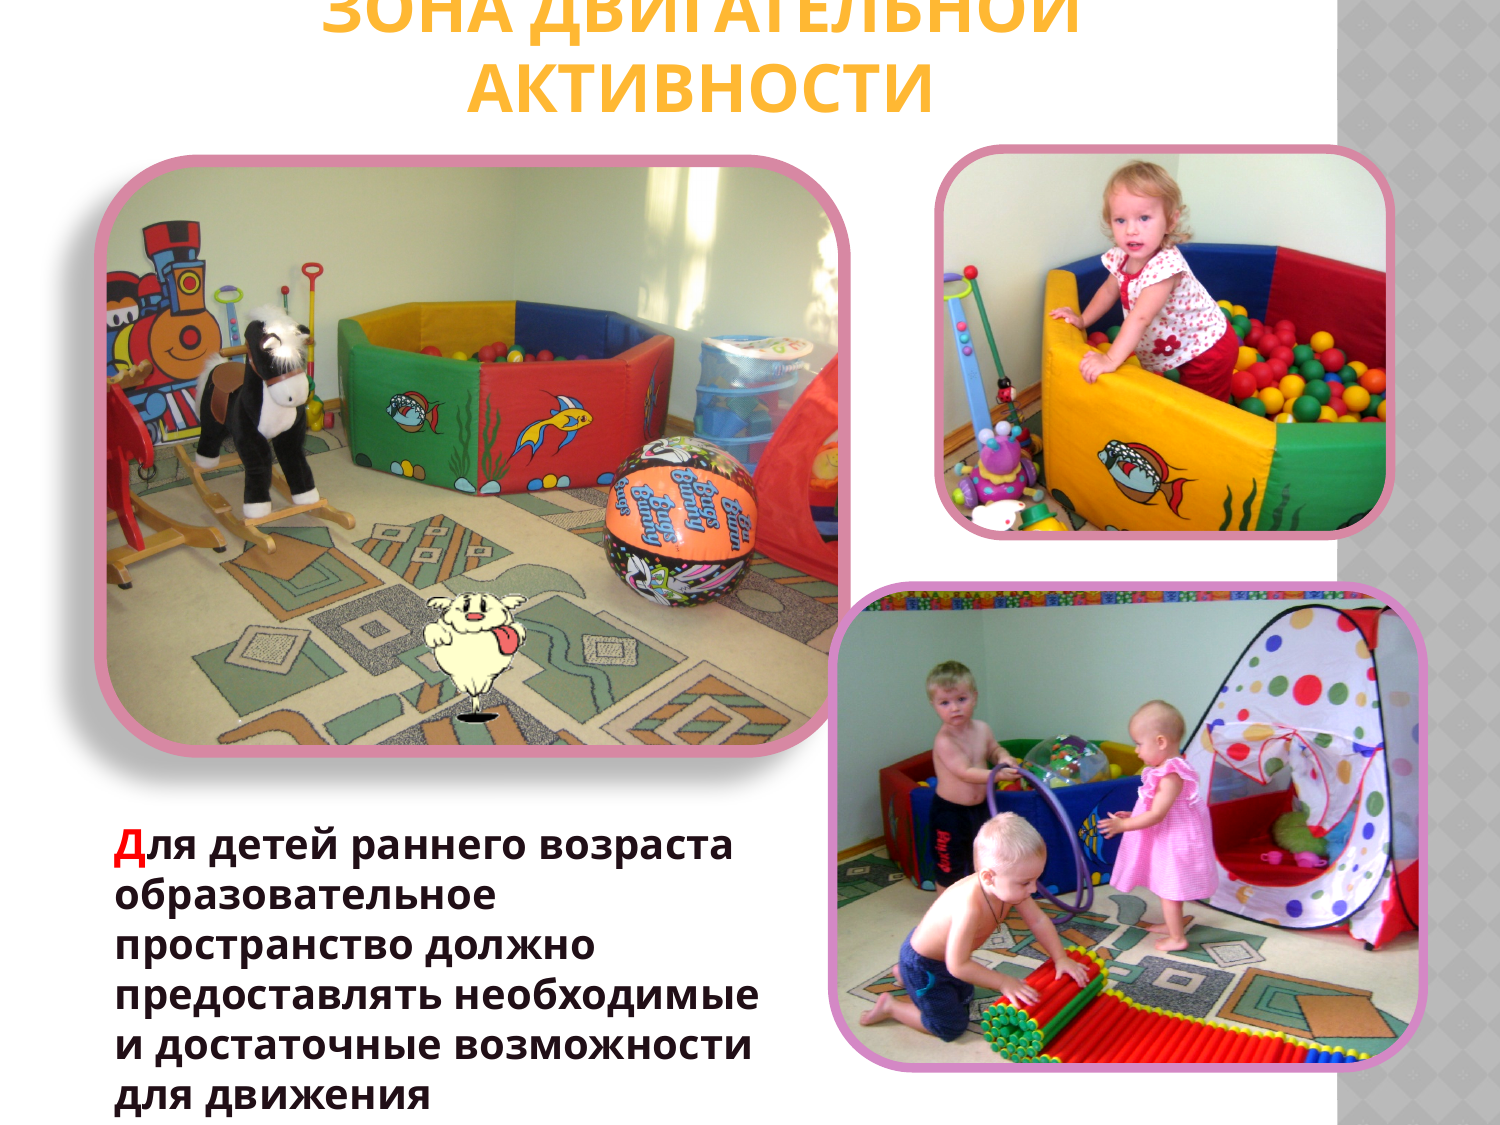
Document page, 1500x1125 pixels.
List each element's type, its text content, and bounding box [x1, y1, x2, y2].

title Зона двигательной активности [75, 30, 1329, 126]
picture [99, 160, 1424, 1069]
text_box Для детей раннего возраста образовательное пространство должно предоставлять необходимые и достаточные возможности для движения [100, 810, 786, 1125]
picture [938, 148, 1391, 537]
